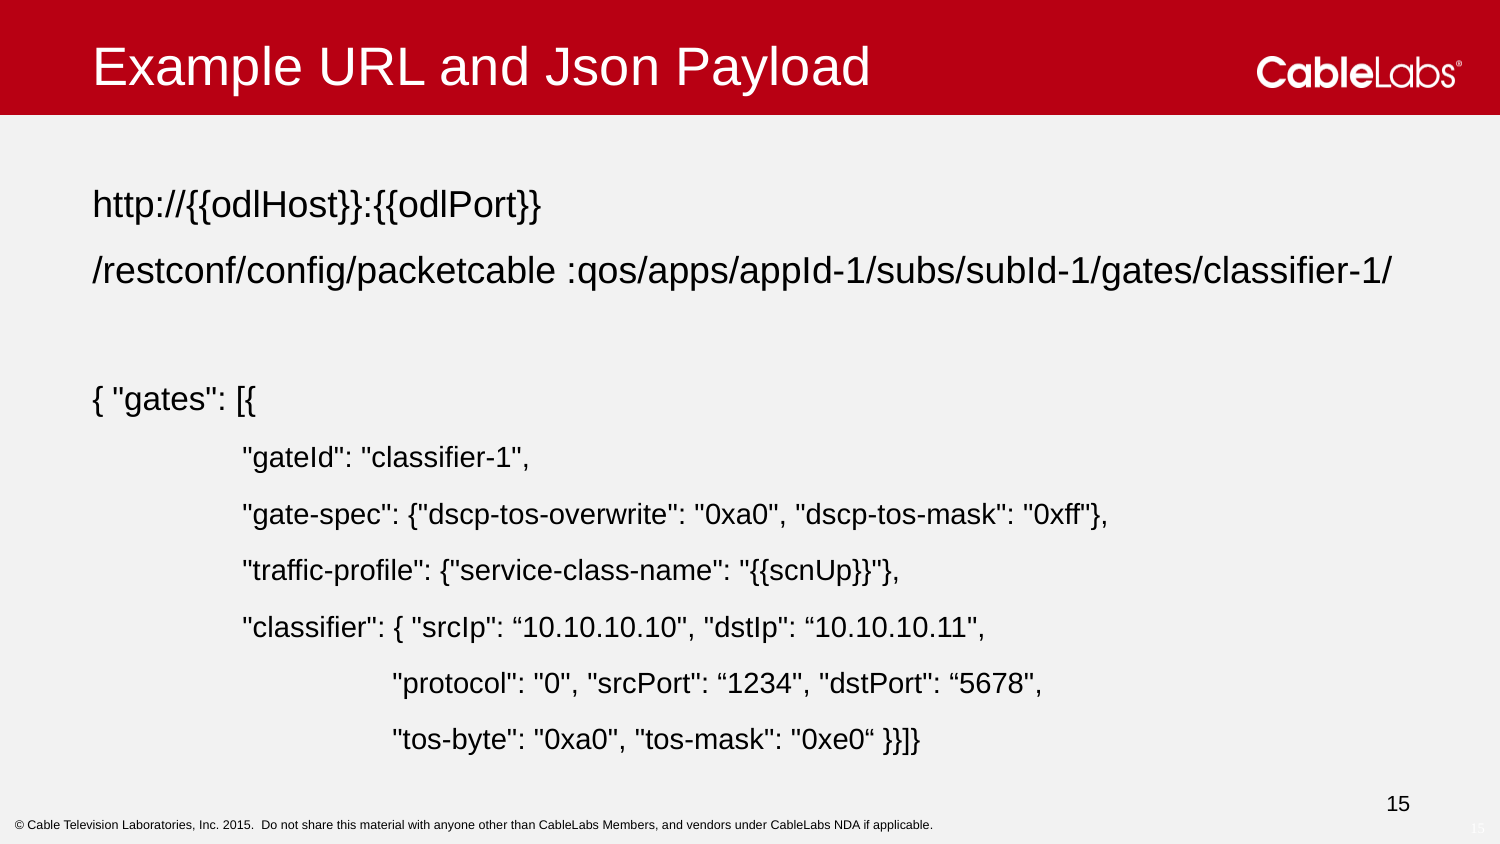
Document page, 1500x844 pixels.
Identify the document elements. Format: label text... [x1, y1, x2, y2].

title Example URL and Json Payload [77, 0, 1245, 105]
picture [1257, 56, 1462, 88]
list http://{{odlHost}}:{{odlPort}} /restconf/config/packetcable :qos/apps/appId-1/subs/subId-1/gates/classifier-1/ { "gates": [{ "gateId": "classifier-1", "gate-spec": {"dscp-tos-overwrite": "0xa0", "dscp-tos-mask": "0xff"}, "traffic-profile": {"service-class-name": "{{scnUp}}"}, "classifier": { "srcIp": “10.10.10.10", "dstIp": “10.10.10.11", "protocol": "0", "srcPort": “1234", "dstPort": “5678", "tos-byte": "0xa0", "tos-mask": "0xe0“ }}]} [77, 178, 1434, 777]
slide_number 15 [1074, 782, 1425, 827]
